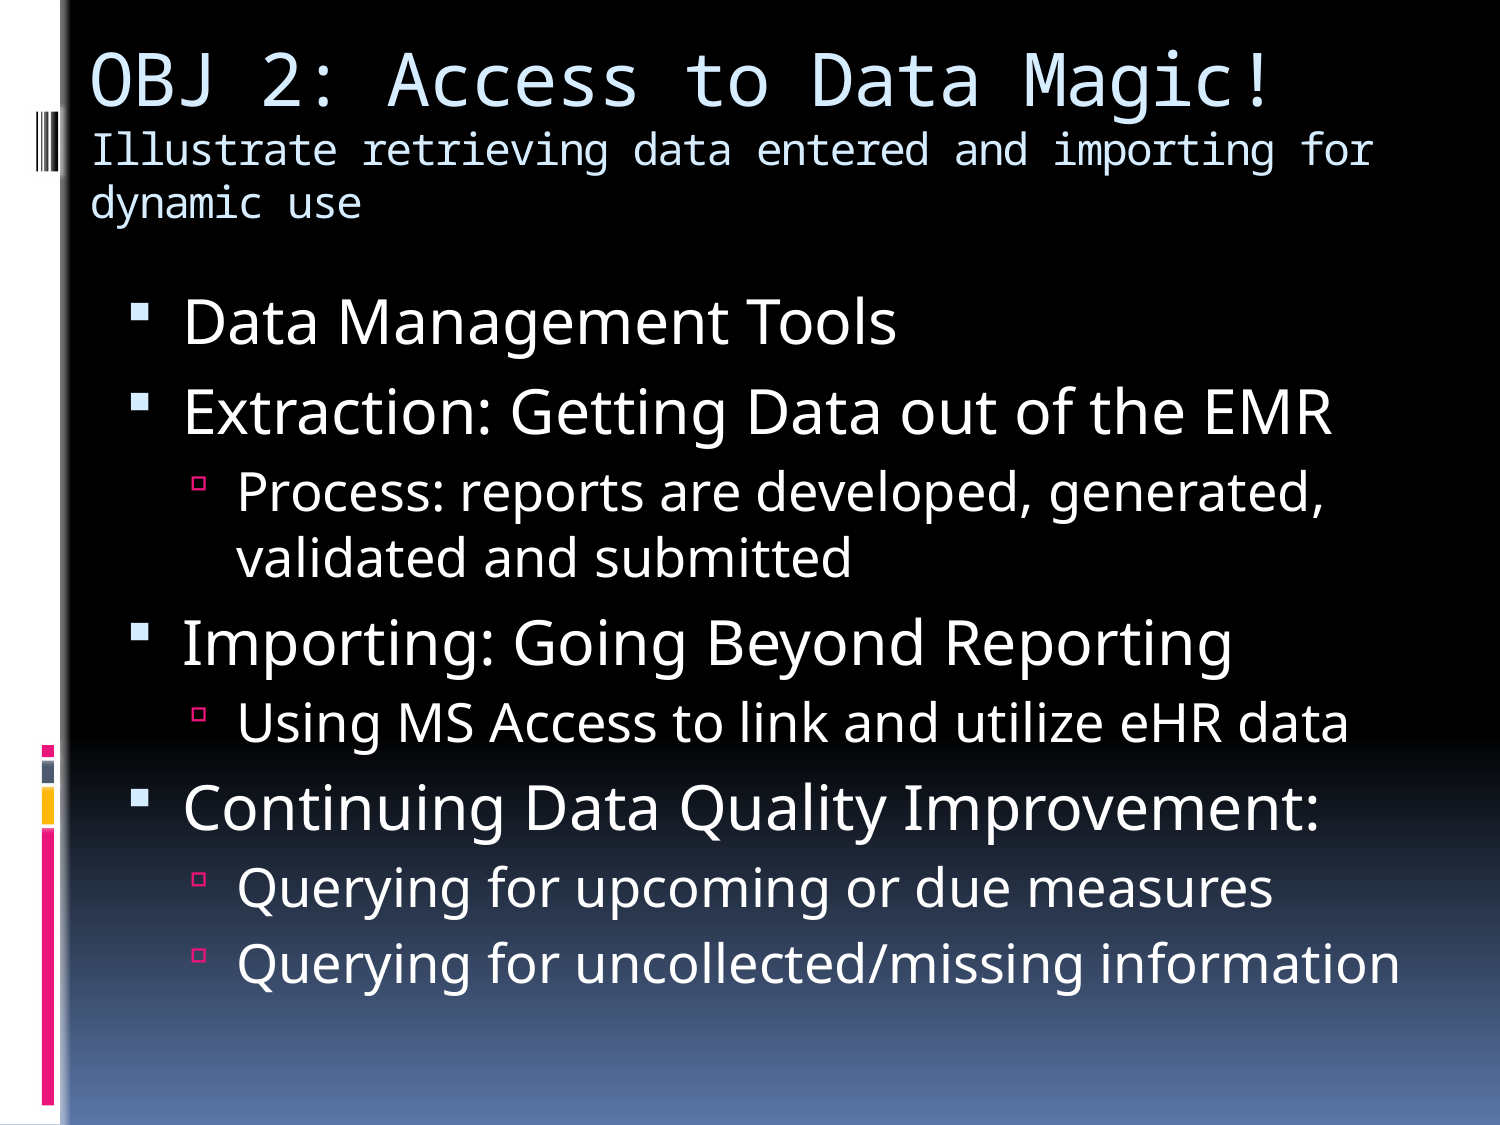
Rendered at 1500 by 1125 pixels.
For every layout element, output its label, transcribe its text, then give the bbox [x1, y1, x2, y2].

title OBJ 2: Access to Data Magic! Illustrate retrieving data entered and importing for dynamic use [75, 24, 1463, 238]
list Data Management Tools Extraction: Getting Data out of the EMR Process: reports are developed, generated, validated and submitted Importing: Going Beyond Reporting Using MS Access to link and utilize eHR data Continuing Data Quality Improvement: Querying for upcoming or due measures Querying for uncollected/missing information [99, 275, 1450, 1075]
